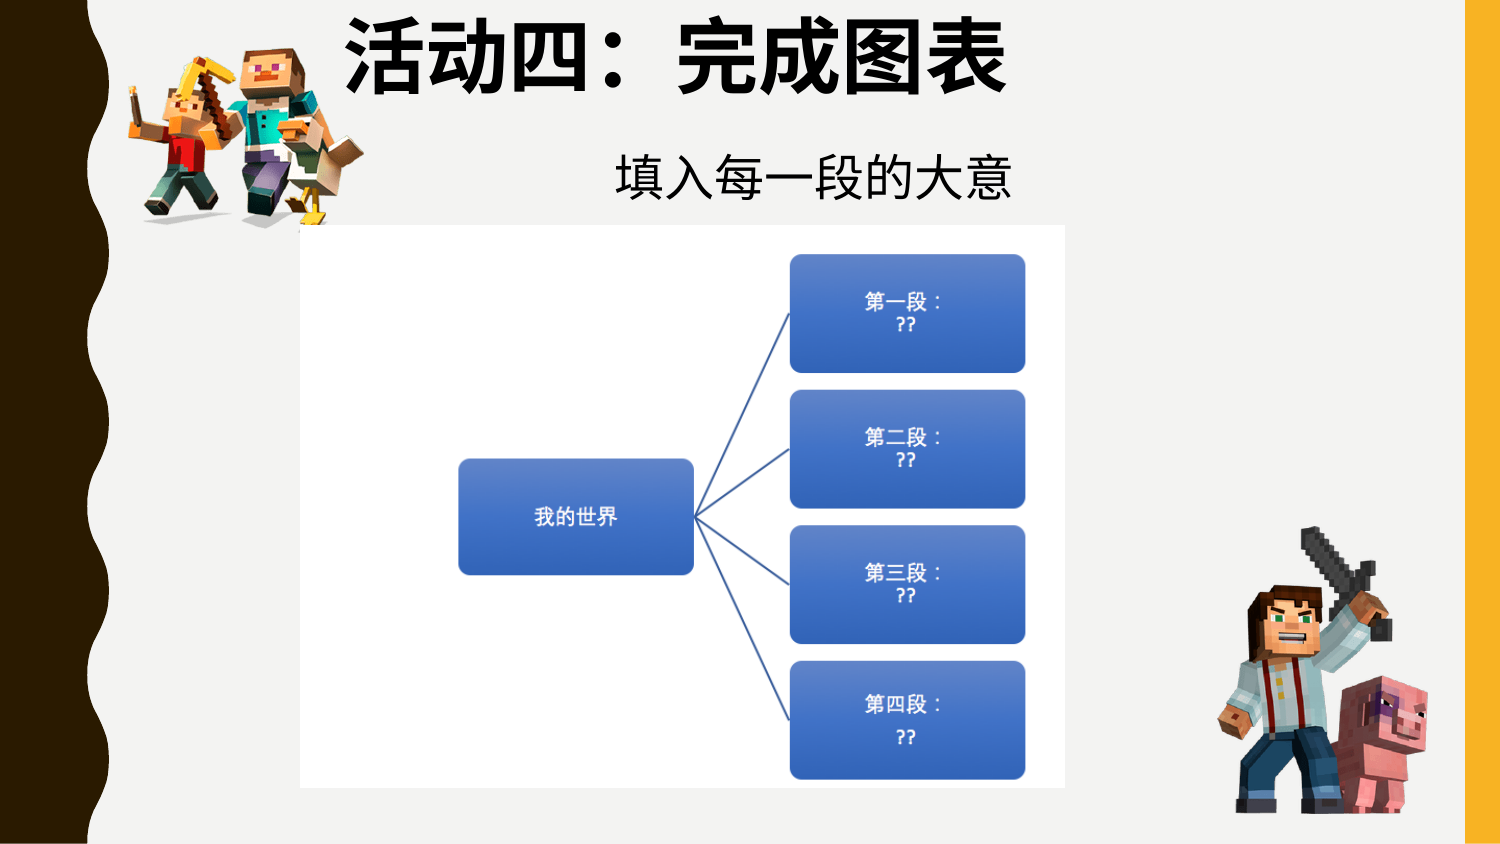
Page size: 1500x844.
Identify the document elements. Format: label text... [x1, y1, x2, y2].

picture [70, 0, 1065, 788]
text_box 填入每一段的大意 [600, 139, 1030, 215]
text_box 活动四：完成图表 [366, 0, 1387, 114]
picture [1178, 526, 1466, 814]
